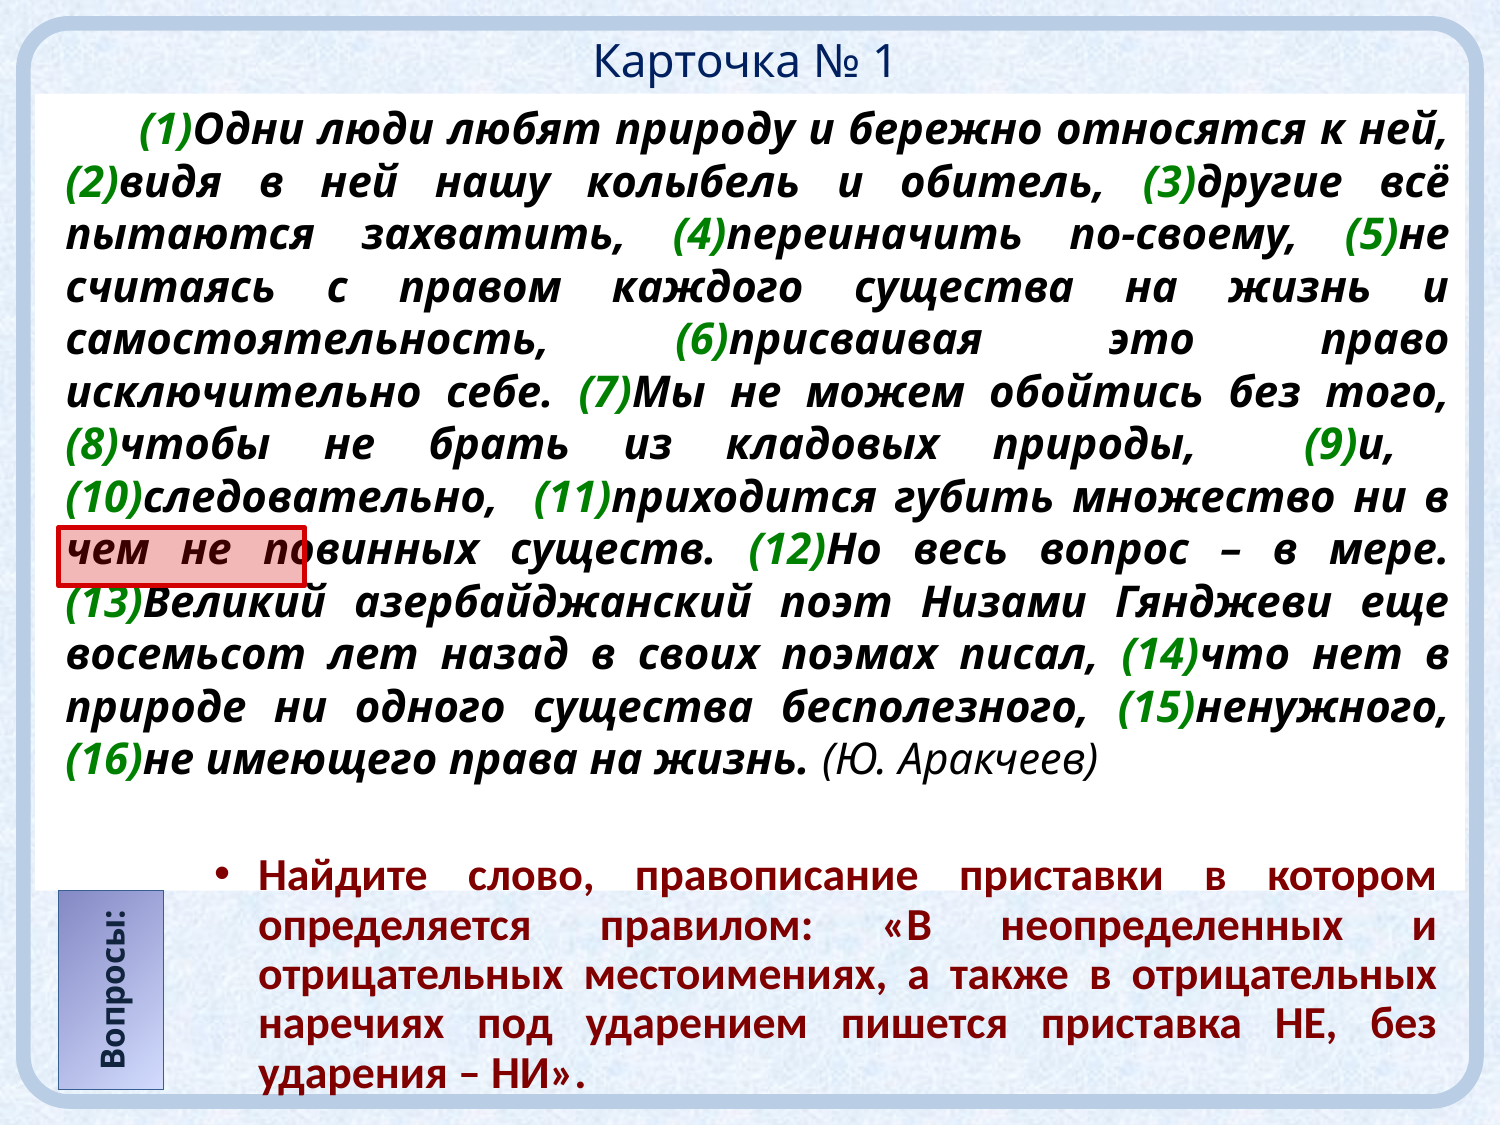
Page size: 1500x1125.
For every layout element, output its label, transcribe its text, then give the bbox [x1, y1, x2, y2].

text_box [21, 21, 1479, 1104]
text_box Найдите слово, правописание приставки в котором определяется правилом: «В неопределенных и отрицательных местоимениях, а также в отрицательных наречиях под ударением пишется приставка НЕ, без ударения – НИ». [199, 843, 1454, 1102]
text_box [56, 525, 307, 588]
